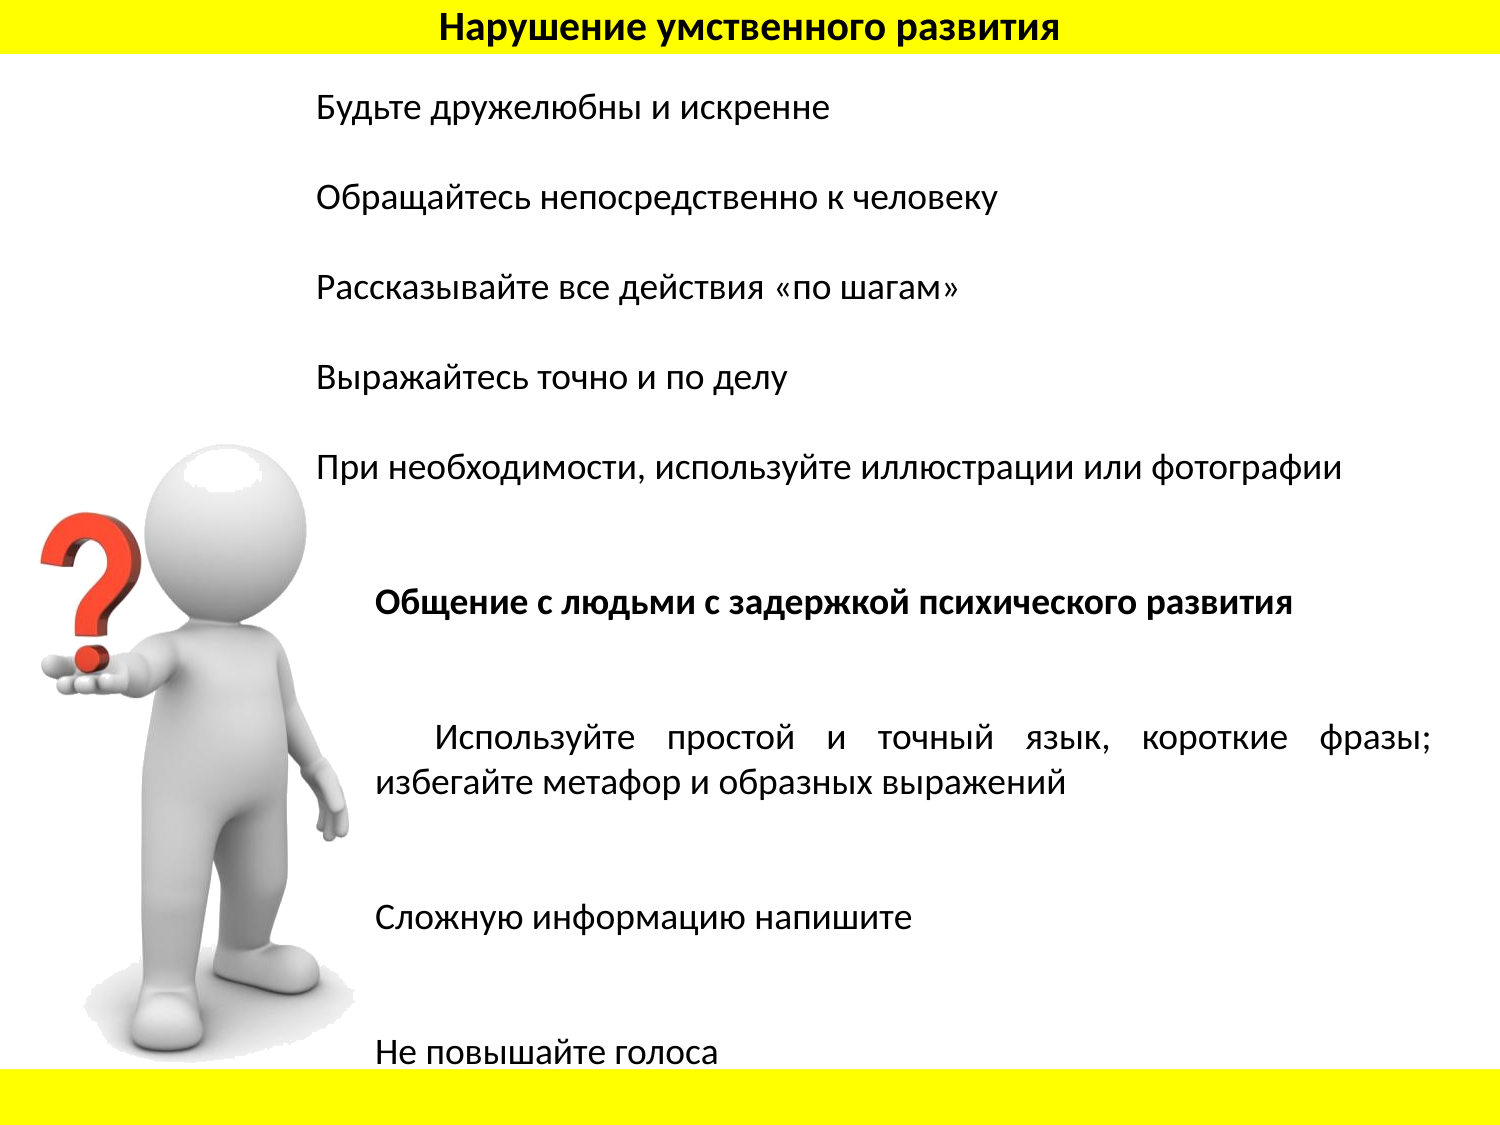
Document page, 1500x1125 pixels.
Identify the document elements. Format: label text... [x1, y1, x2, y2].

picture [0, 391, 1500, 1125]
text_box Будьте дружелюбны и искренне Обращайтесь непосредственно к человеку Рассказывайте все действия «по шагам» Выражайтесь точно и по делу При необходимости, используйте иллюстрации или фотографии Общение с людьми с задержкой психического развития Используйте простой и точный язык, короткие фразы; избегайте метафор и образных выражений Сложную информацию напишите Не повышайте голоса [242, 74, 1447, 1064]
picture [0, 0, 1500, 54]
